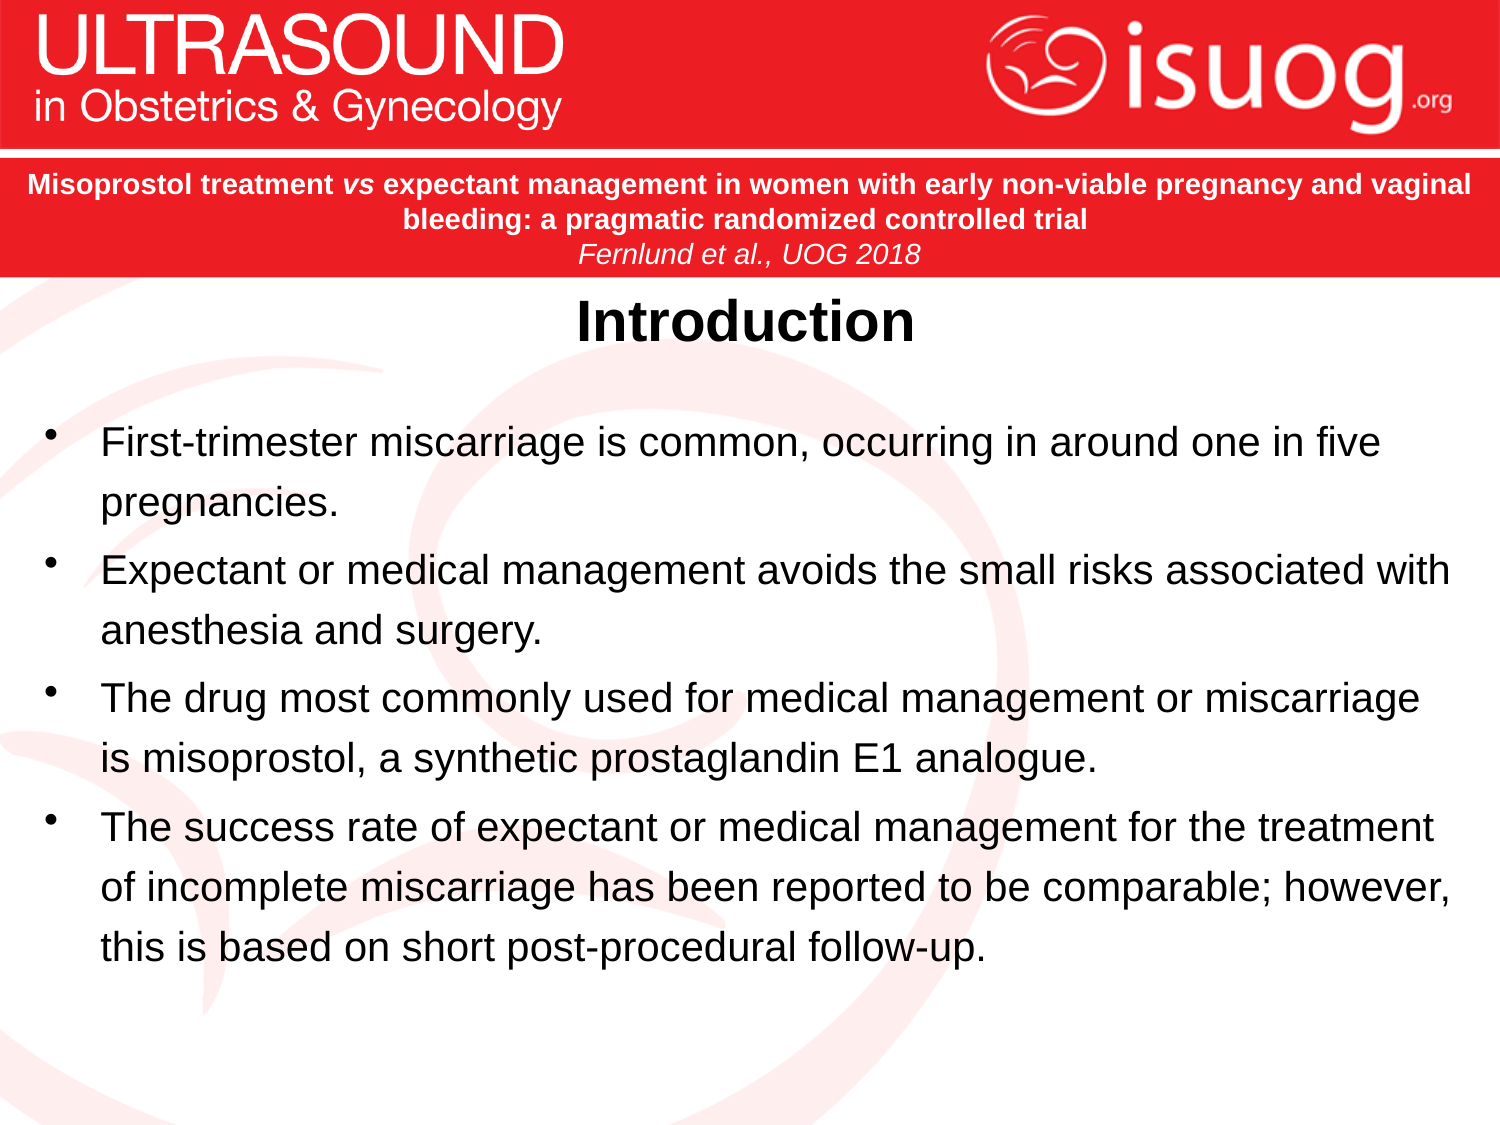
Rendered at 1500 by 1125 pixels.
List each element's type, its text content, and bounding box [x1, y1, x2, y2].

text_box Introduction [37, 278, 1456, 361]
text_box First-trimester miscarriage is common, occurring in around one in five pregnancies. Expectant or medical management avoids the small risks associated with anesthesia and surgery. The drug most commonly used for medical management or miscarriage is misoprostol, a synthetic prostaglandin E1 analogue. The success rate of expectant or medical management for the treatment of incomplete miscarriage has been reported to be comparable; however, this is based on short post-procedural follow-up. [29, 397, 1471, 1000]
text_box [53, 394, 1500, 478]
picture [0, 278, 1500, 1125]
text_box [0, 0, 1500, 150]
picture [0, 150, 1500, 157]
text_box Misoprostol treatment vs expectant management in women with early non-viable pregnancy and vaginal bleeding: a pragmatic randomized controlled trial Fernlund et al., UOG 2018 [0, 157, 1500, 278]
